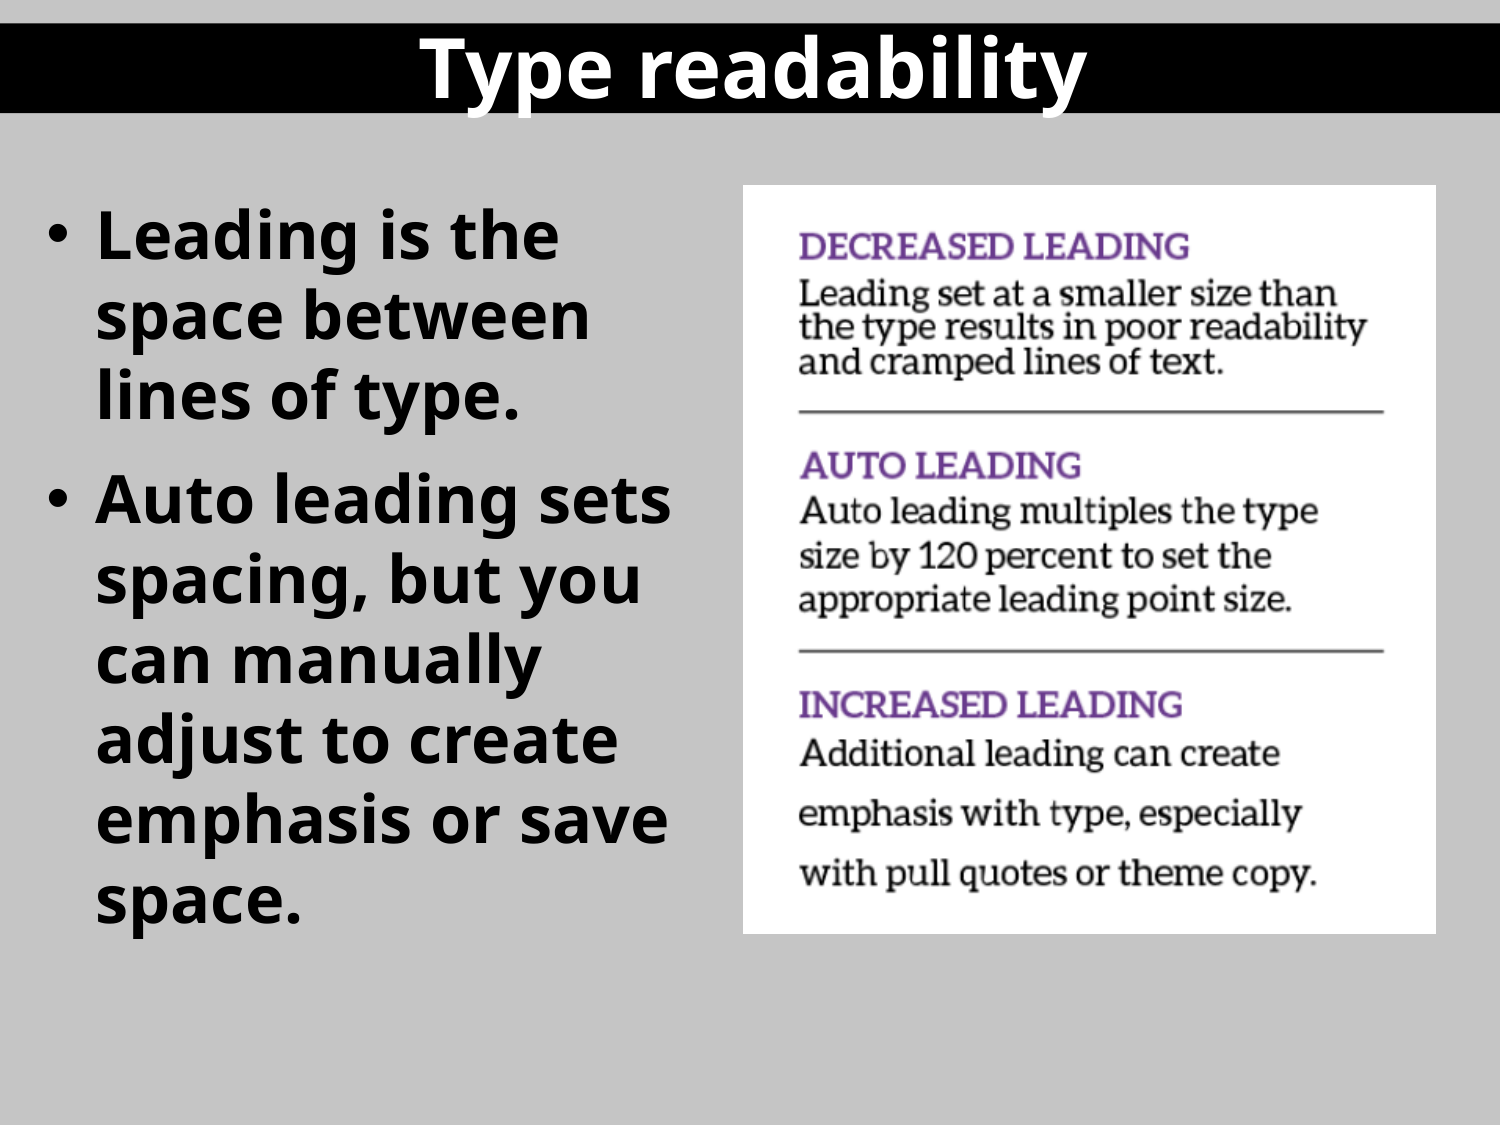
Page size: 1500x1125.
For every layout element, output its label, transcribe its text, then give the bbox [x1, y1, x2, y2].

picture [743, 184, 1436, 934]
text_box Type readability [218, 8, 1289, 123]
text_box Leading is the space between lines of type. Auto leading sets spacing, but you can manually adjust to create emphasis or save space. [31, 185, 741, 875]
